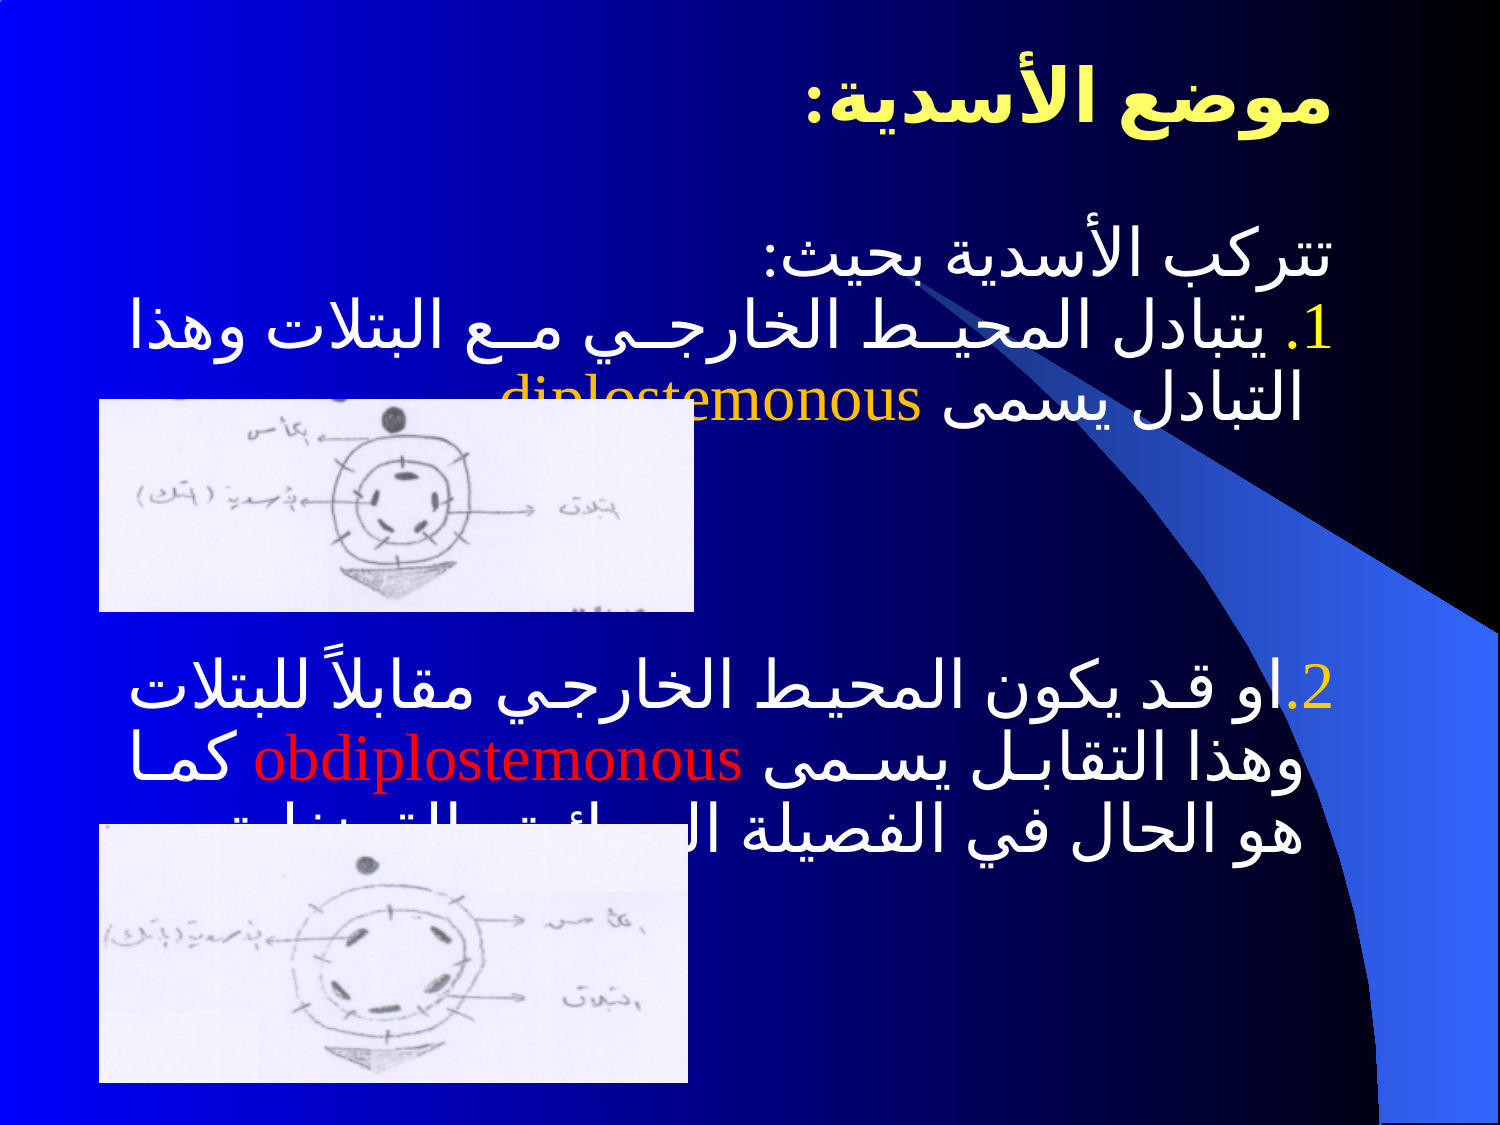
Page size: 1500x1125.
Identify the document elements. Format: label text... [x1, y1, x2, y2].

text_box موضع الأسدية: تتركب الأسدية بحيث: يتبادل المحيط الخارجي مع البتلات وهذا التبادل يسمى diplostemonous او قد يكون المحيط الخارجي مقابلاً للبتلات وهذا التقابل يسمى obdiplostemonous كما هو الحال في الفصيلة الجرائية والقرنفلية. [112, 49, 1350, 875]
picture [99, 824, 688, 1083]
picture [99, 399, 694, 613]
